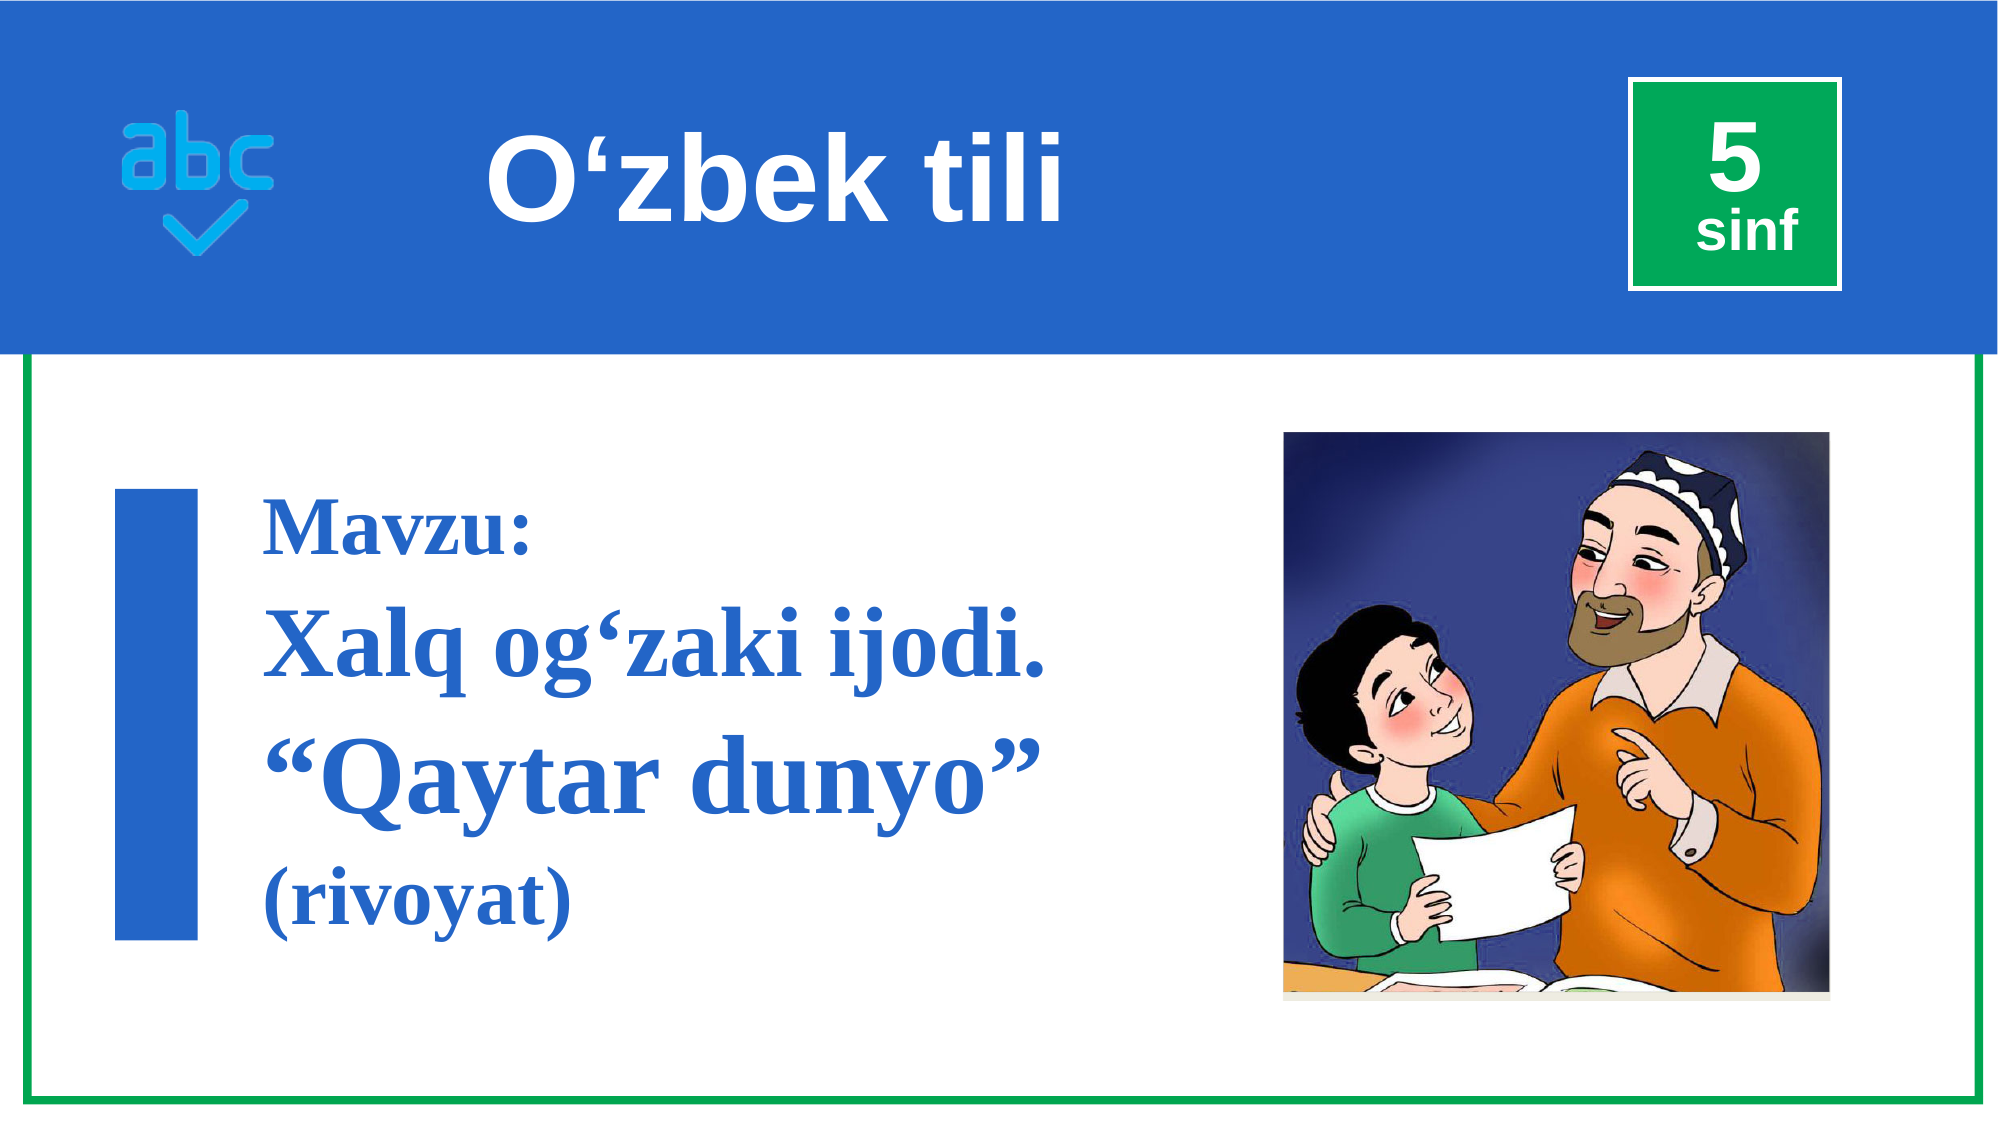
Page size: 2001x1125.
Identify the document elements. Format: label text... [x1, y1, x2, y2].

picture [1283, 432, 1830, 992]
text_box [115, 488, 198, 941]
text_box [229, 135, 274, 190]
text_box [162, 199, 249, 256]
text_box Mavzu: Xalq og‘zaki ijodi. “Qaytar dunyo” (rivoyat) [255, 361, 1378, 941]
text_box [0, 0, 1998, 355]
text_box [1630, 79, 1840, 289]
title O‘zbek tili [342, 92, 1488, 247]
text_box 5 [1707, 86, 1768, 187]
text_box [121, 123, 167, 190]
text_box [175, 110, 220, 190]
text_box sinf [1663, 187, 1830, 263]
